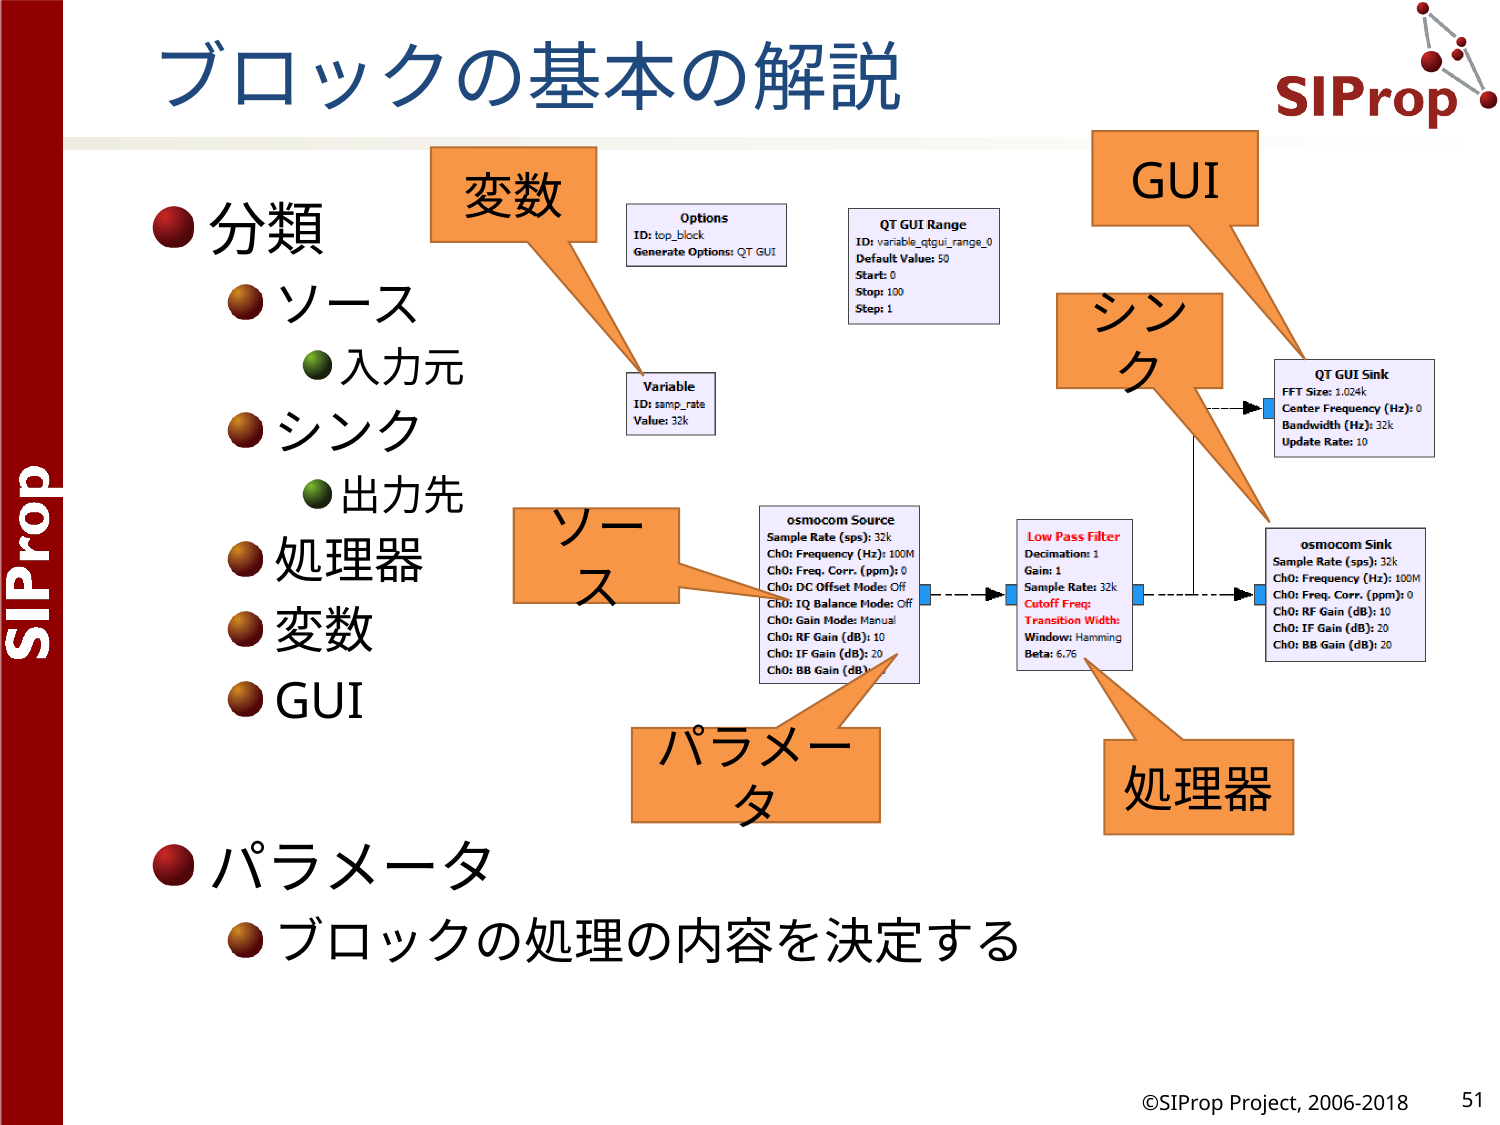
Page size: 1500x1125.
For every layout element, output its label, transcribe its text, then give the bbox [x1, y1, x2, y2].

text_box ソース [512, 507, 619, 604]
text_box 変数 [429, 146, 619, 350]
picture [0, 0, 63, 1125]
picture [619, 196, 1463, 705]
title ブロックの基本の解説 [137, 0, 1413, 149]
picture [152, 206, 194, 248]
picture [227, 611, 263, 647]
picture [302, 350, 332, 380]
picture [227, 922, 263, 958]
picture [152, 844, 194, 886]
text_box 処理器 [1103, 705, 1295, 836]
picture [227, 284, 263, 320]
picture [1413, 0, 1500, 129]
picture [227, 681, 263, 717]
list 分類 ソース 入力元 シンク 出力先 処理器 変数 GUI パラメータ ブロックの処理の内容を決定する [137, 184, 1413, 1059]
picture [227, 412, 263, 448]
picture [227, 541, 263, 577]
text_box GUI [1091, 130, 1259, 196]
picture [302, 479, 332, 509]
text_box パラメータ [630, 705, 881, 824]
